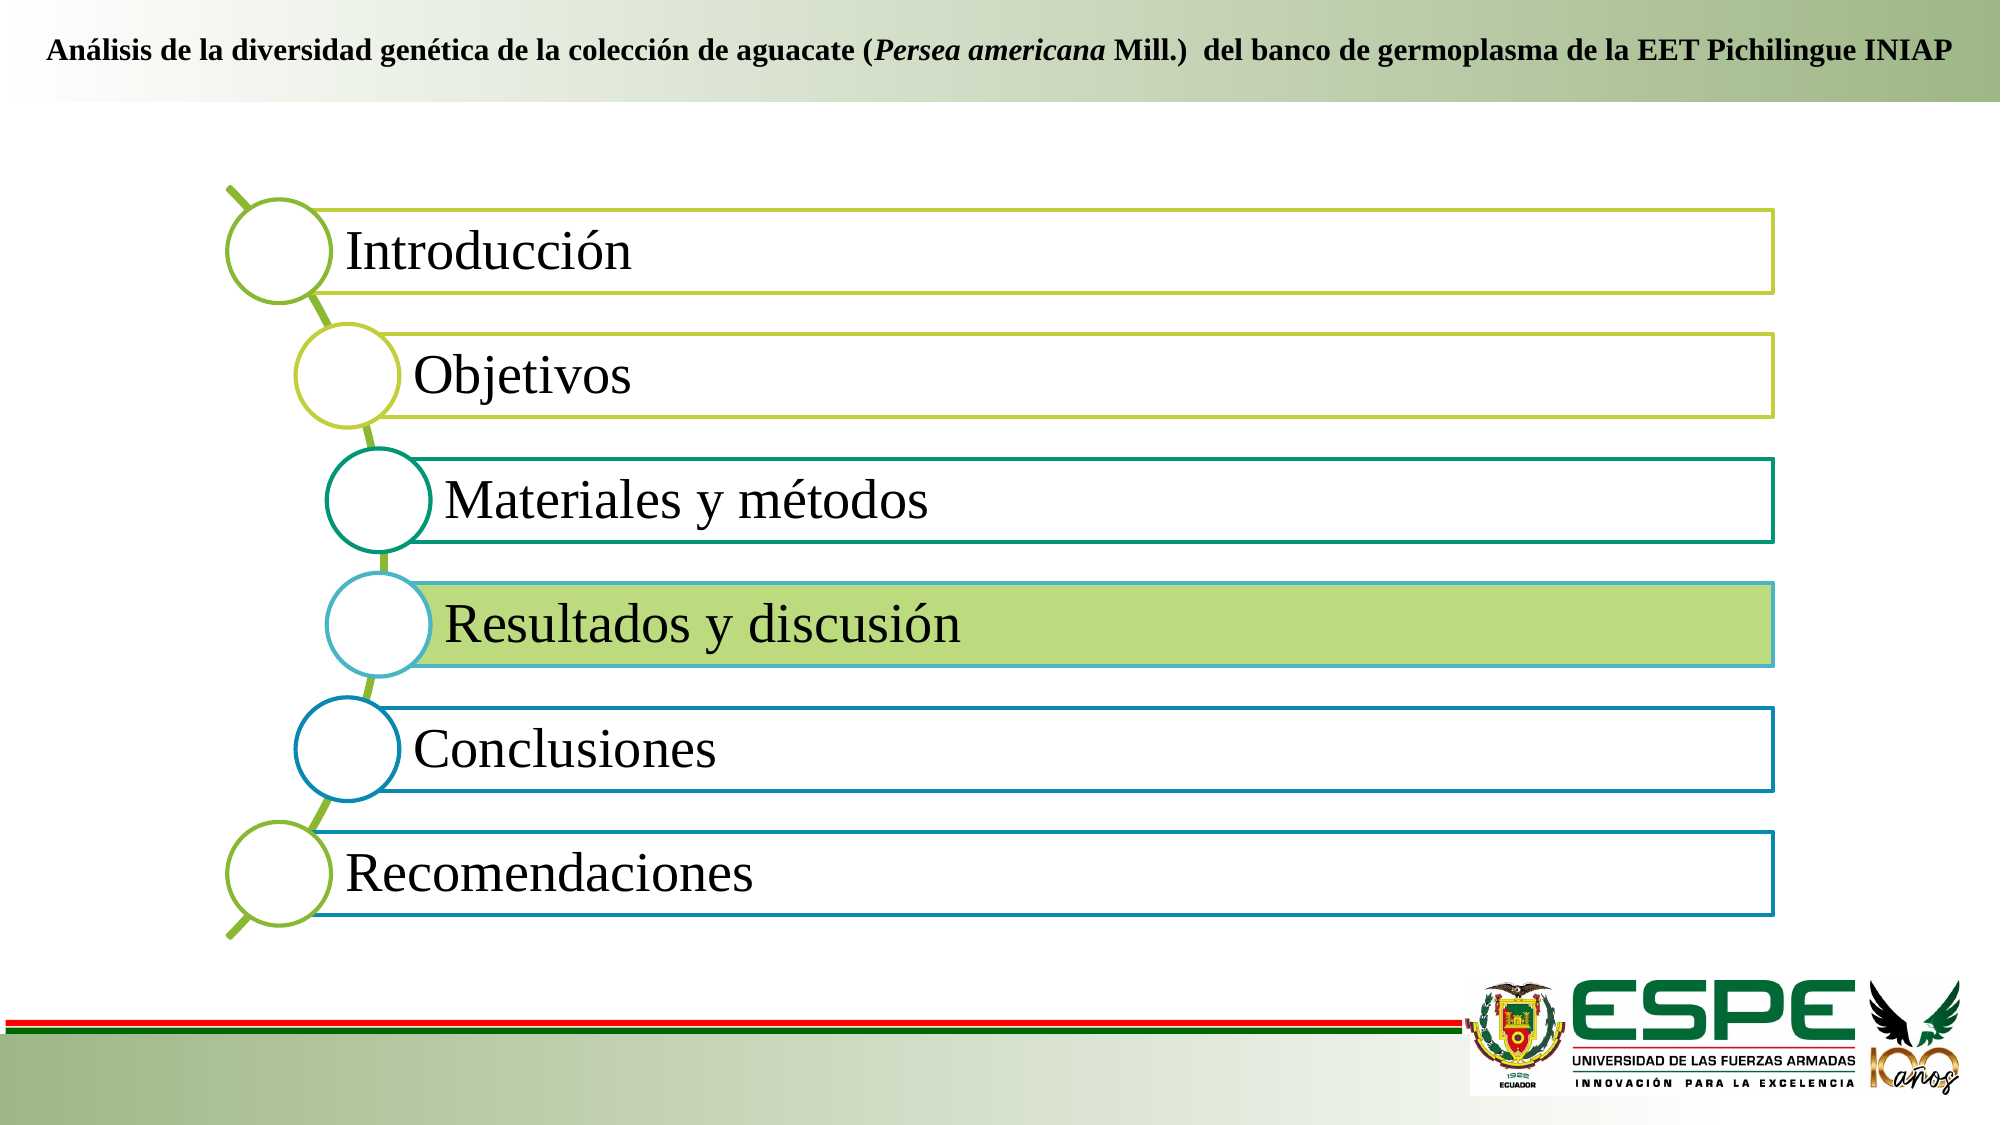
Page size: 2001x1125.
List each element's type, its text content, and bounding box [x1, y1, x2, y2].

picture [1465, 980, 1960, 1096]
text_box Análisis de la diversidad genética de la colección de aguacate (Persea americana Mill.) del banco de germoplasma de la EET Pichilingue INIAP [0, 21, 2000, 74]
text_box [215, 167, 1785, 958]
